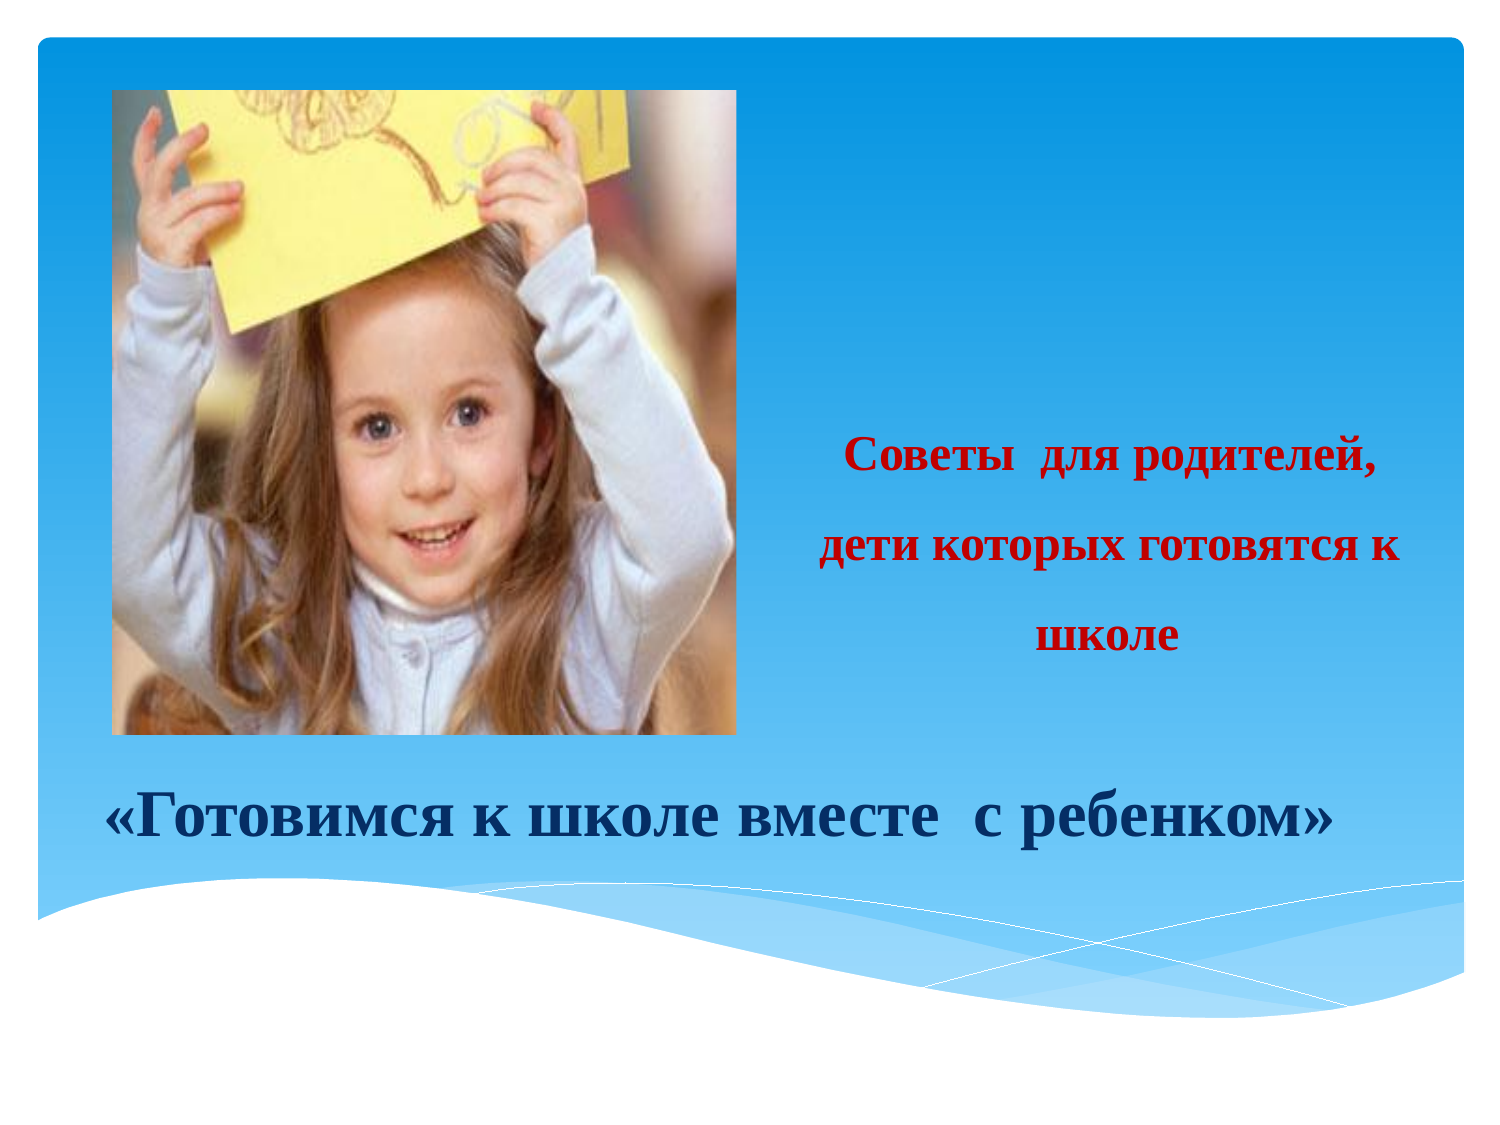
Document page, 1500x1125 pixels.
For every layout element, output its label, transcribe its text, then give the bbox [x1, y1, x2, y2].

list «Готовимся к школе вместе с ребенком» [88, 704, 1500, 1102]
picture [111, 91, 737, 735]
title Советы для родителей, дети которых готовятся к школе [797, 149, 1423, 704]
